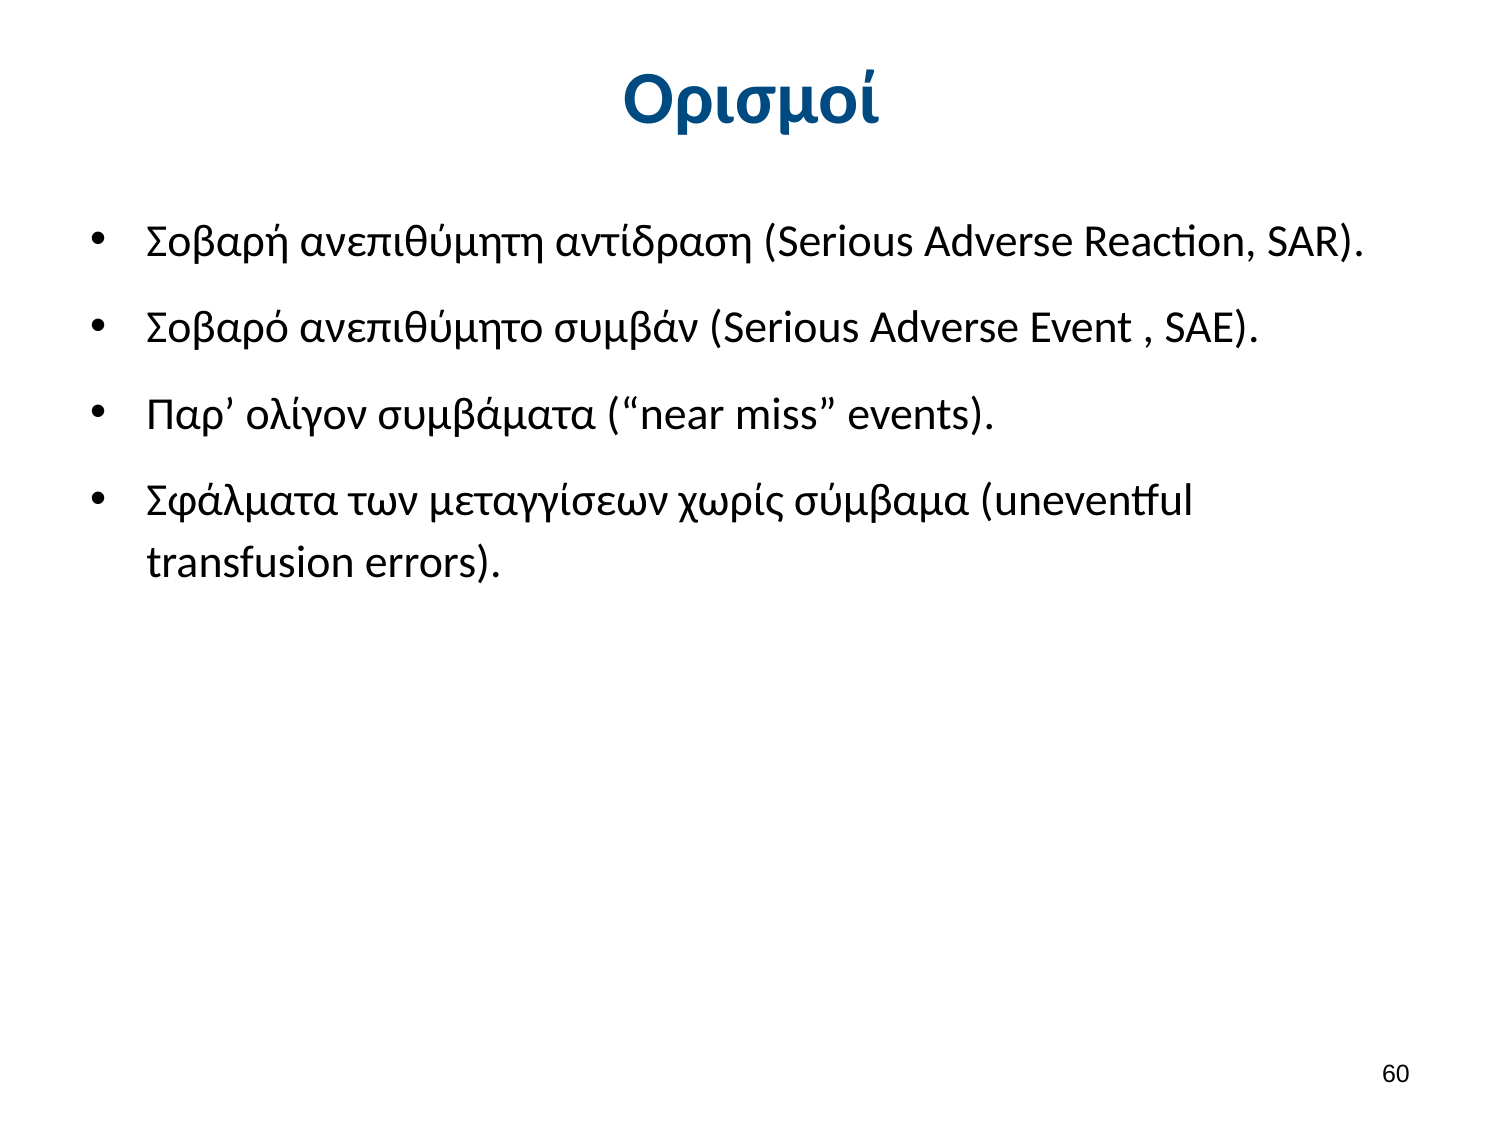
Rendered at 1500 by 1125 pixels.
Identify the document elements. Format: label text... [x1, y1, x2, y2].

list Σοβαρή ανεπιθύμητη αντίδραση (Serious Adverse Reaction, SAR). Σοβαρό ανεπιθύμητο συμβάν (Serious Adverse Event , SAE). Παρ’ ολίγον συμβάματα (“near miss” events). Σφάλματα των μεταγγίσεων χωρίς σύμβαμα (uneventful transfusion errors). [75, 196, 1425, 1024]
slide_number 59 [1074, 1042, 1425, 1103]
title Ορισμοί [76, 19, 1427, 169]
